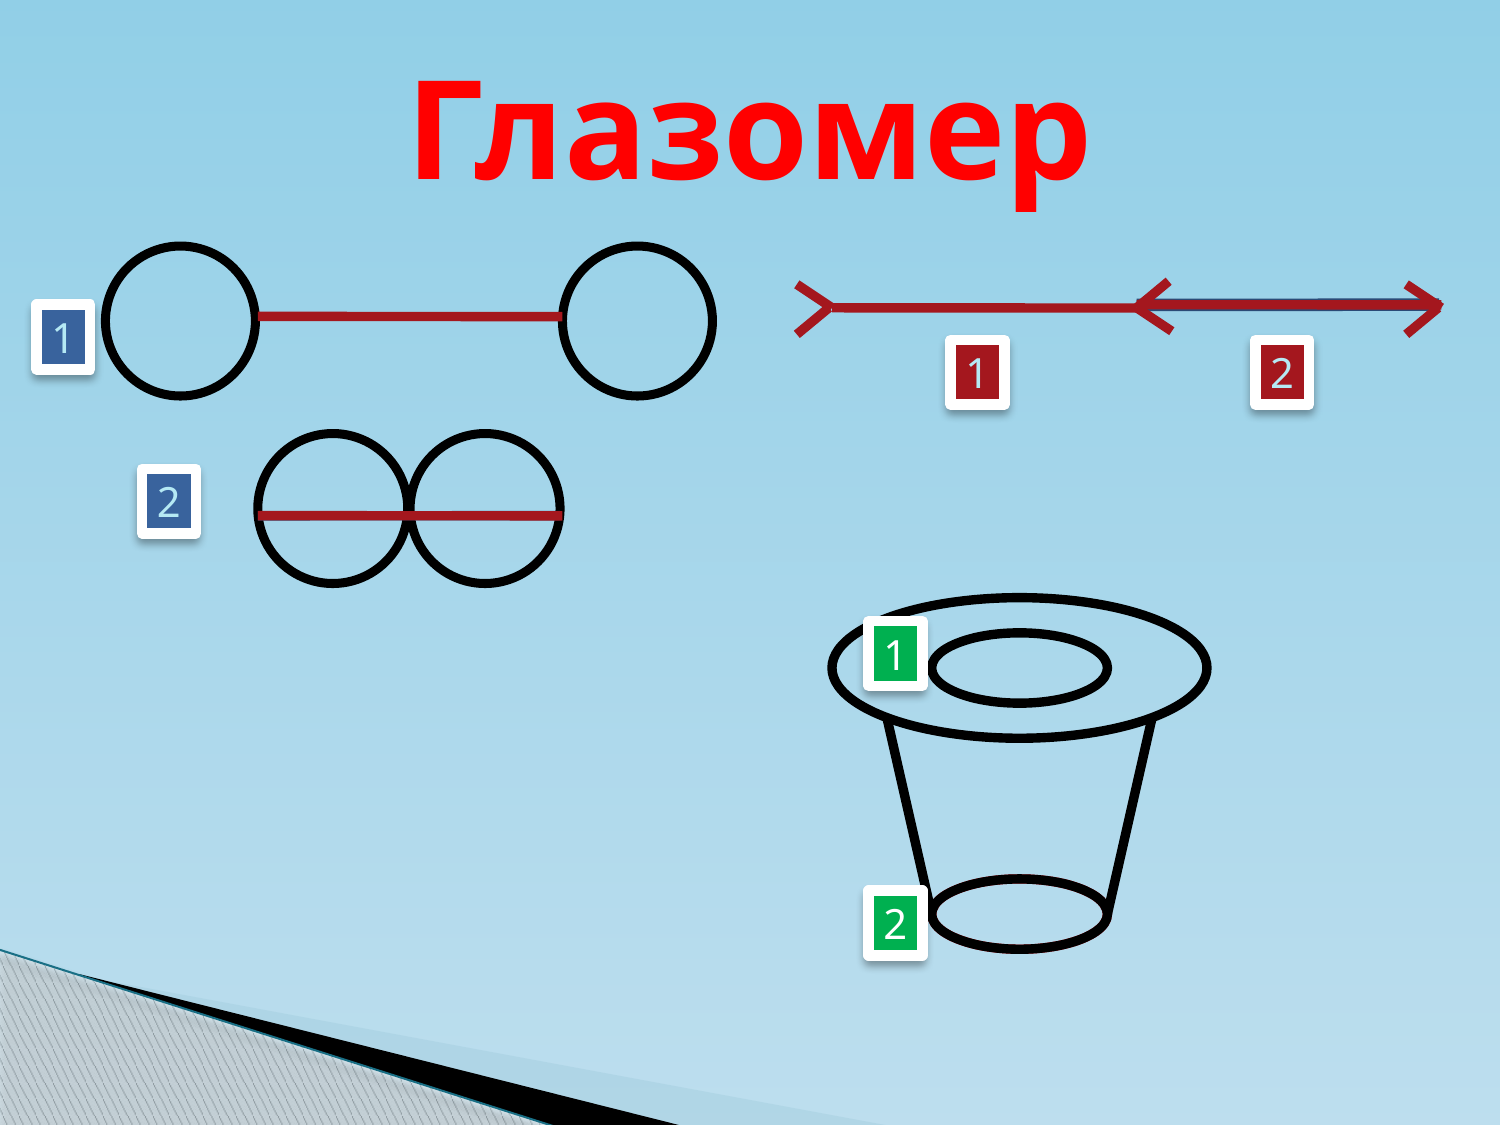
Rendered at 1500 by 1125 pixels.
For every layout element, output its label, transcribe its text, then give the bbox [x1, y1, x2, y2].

text_box Глазомер [392, 35, 1108, 215]
text_box 2 [1250, 346, 1314, 410]
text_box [831, 597, 1208, 950]
text_box 2 [137, 464, 201, 539]
text_box [101, 241, 260, 401]
text_box [408, 526, 563, 589]
text_box 1 [945, 346, 1010, 410]
text_box 1 [31, 299, 95, 375]
text_box [558, 241, 717, 401]
text_box [254, 523, 409, 589]
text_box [796, 280, 1442, 335]
text_box [405, 429, 565, 519]
text_box [253, 429, 409, 520]
